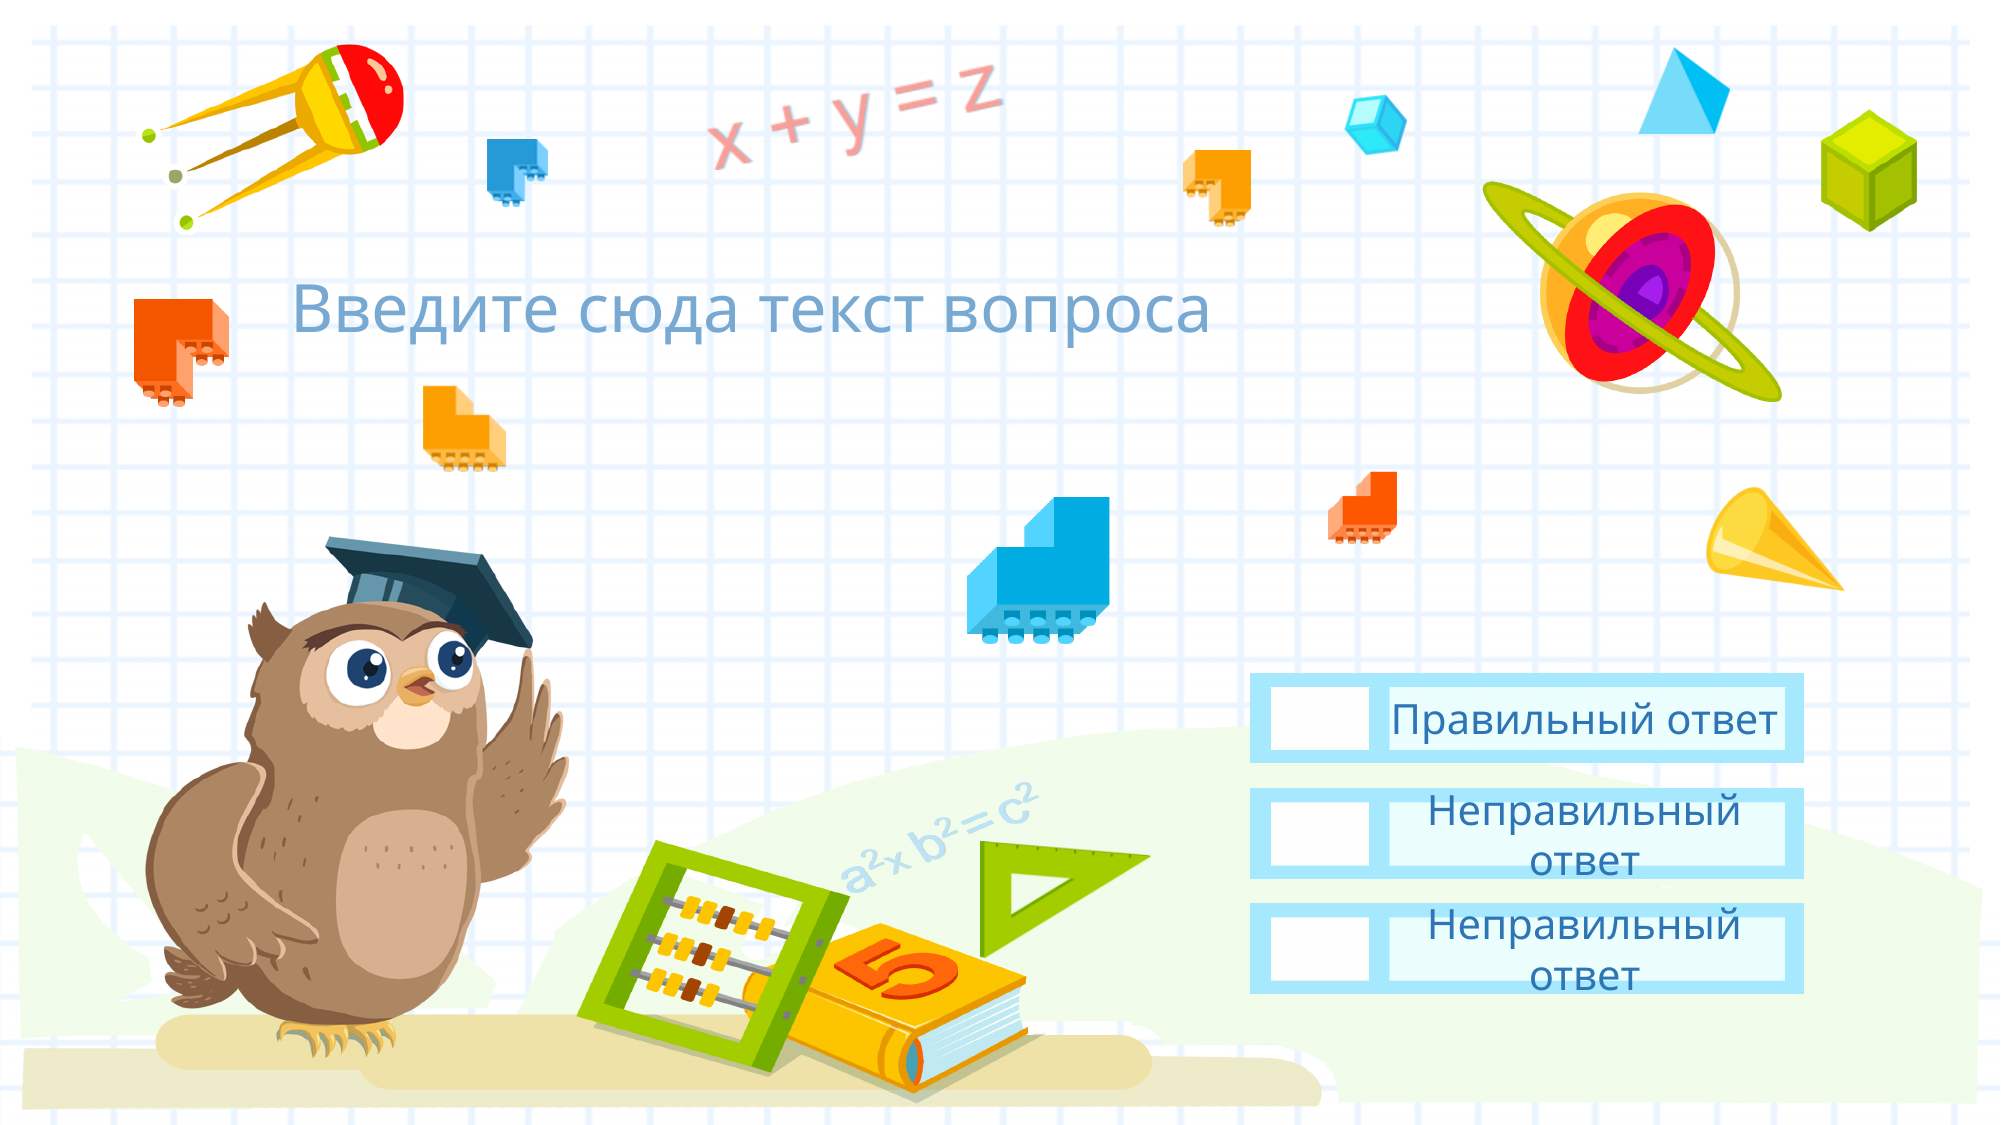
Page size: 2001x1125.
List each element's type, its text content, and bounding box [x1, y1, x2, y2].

text_box Неправильный ответ [1249, 787, 1805, 879]
text_box Неправильный ответ [1249, 903, 1805, 994]
picture [0, 0, 2001, 1125]
title Введите сюда текст вопроса [272, 244, 1392, 378]
text_box Правильный ответ [1249, 672, 1805, 764]
